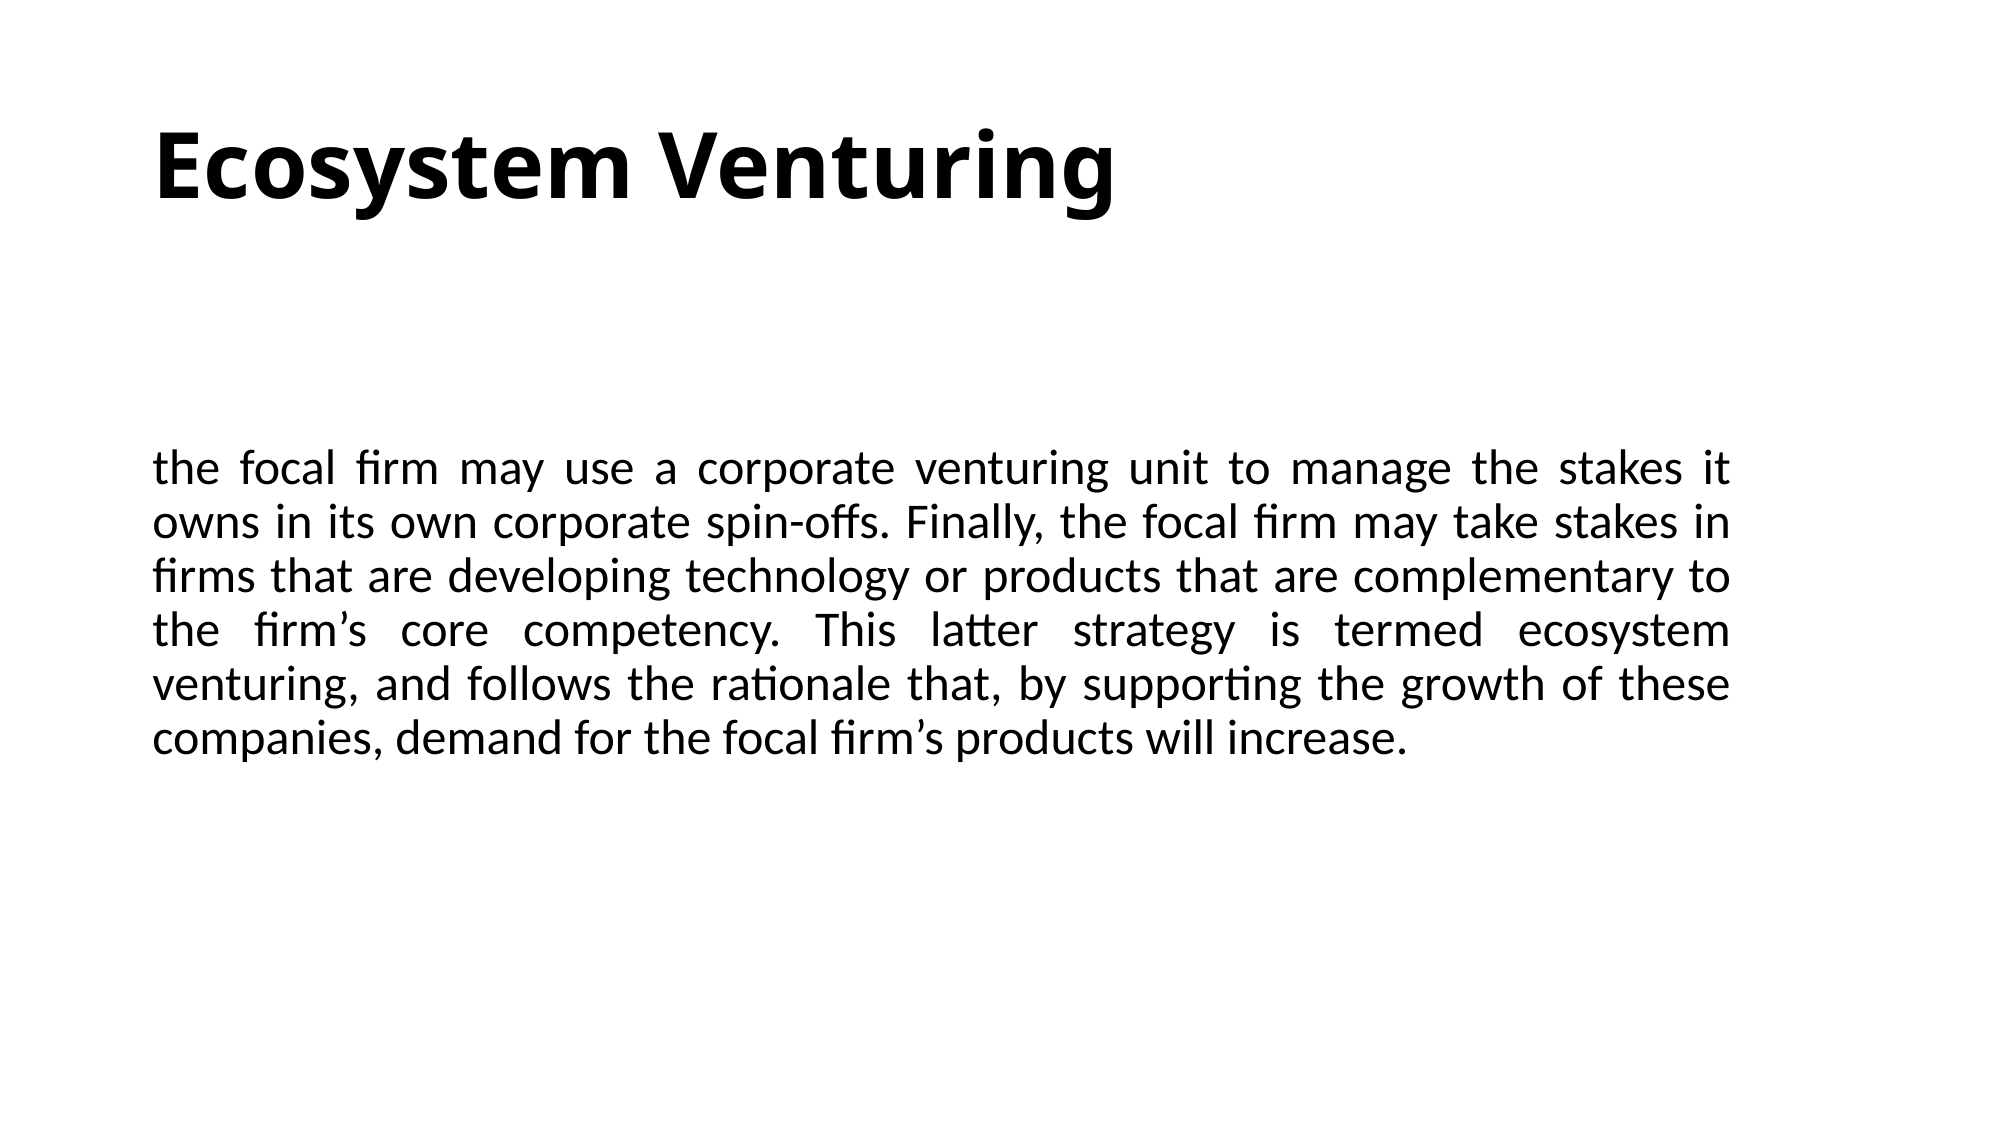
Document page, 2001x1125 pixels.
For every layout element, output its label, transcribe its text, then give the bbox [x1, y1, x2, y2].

title Ecosystem Venturing [137, 59, 1863, 278]
list the focal firm may use a corporate venturing unit to manage the stakes it owns in its own corporate spin-offs. Finally, the focal firm may take stakes in firms that are developing technology or products that are complementary to the firm’s core competency. This latter strategy is termed ecosystem venturing, and follows the rationale that, by supporting the growth of these companies, demand for the focal firm’s products will increase. [137, 433, 1747, 919]
